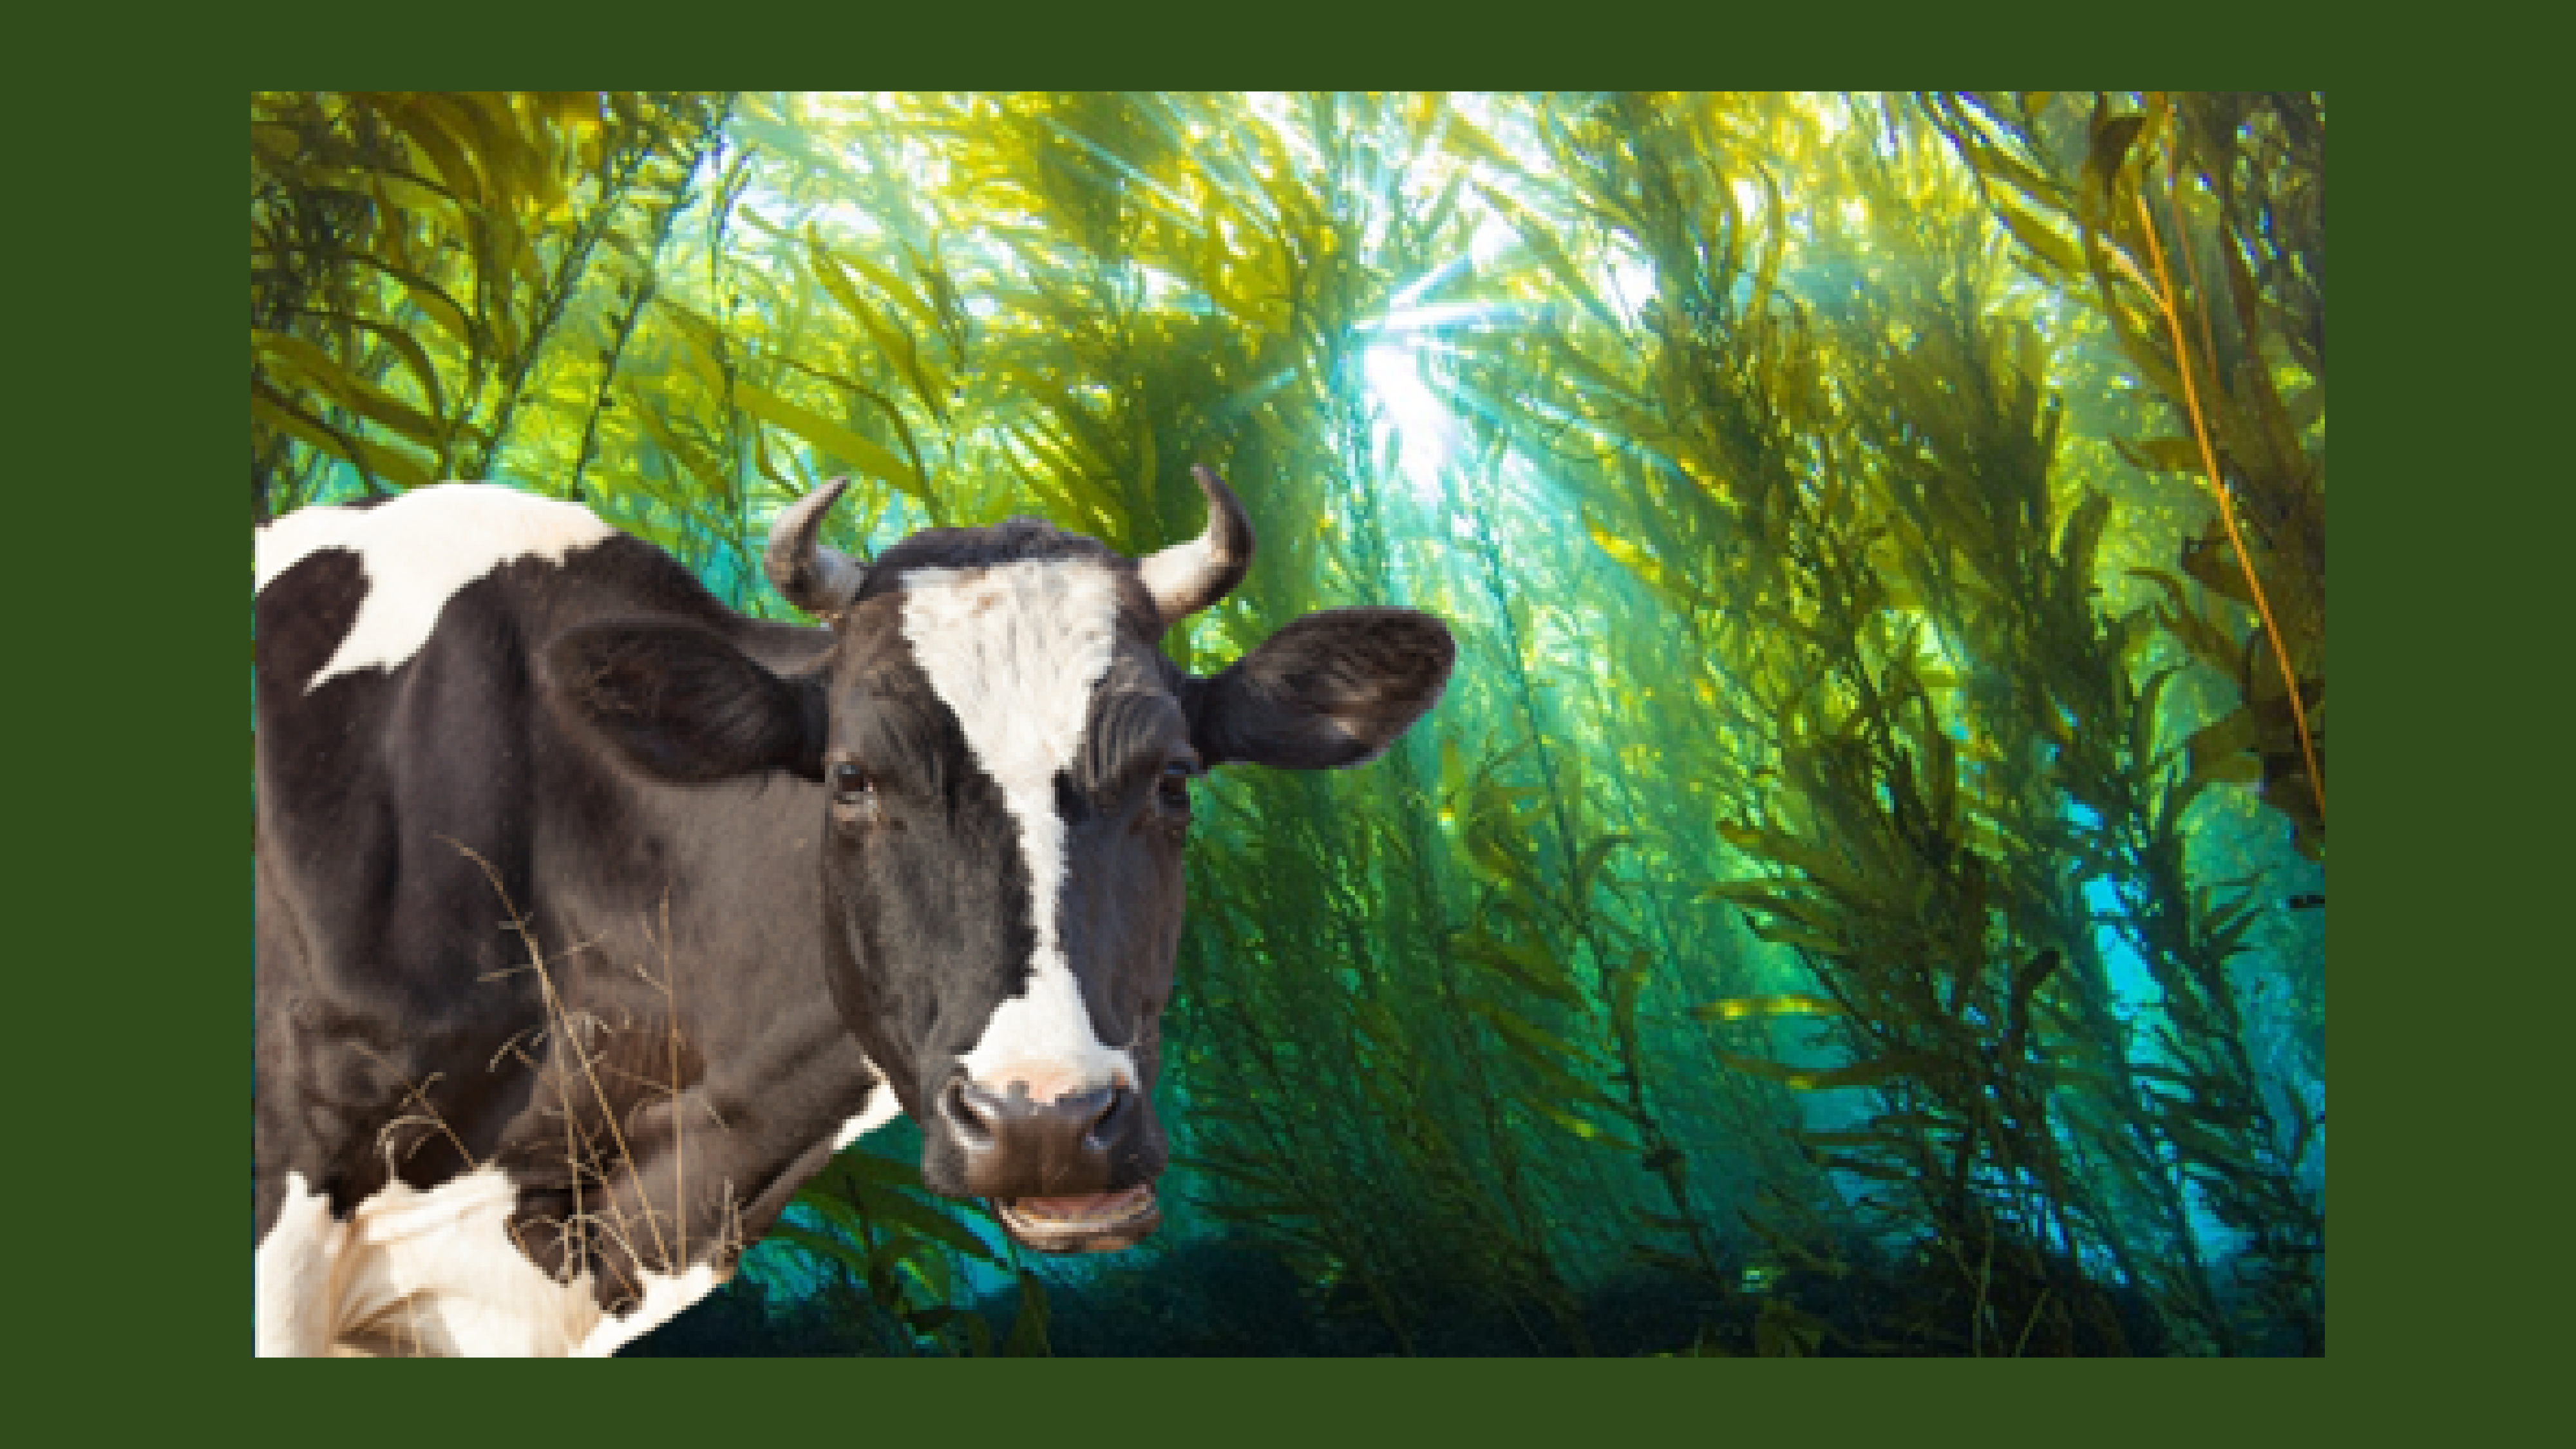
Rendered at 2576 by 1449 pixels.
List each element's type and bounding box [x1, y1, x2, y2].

picture [251, 91, 2325, 1358]
